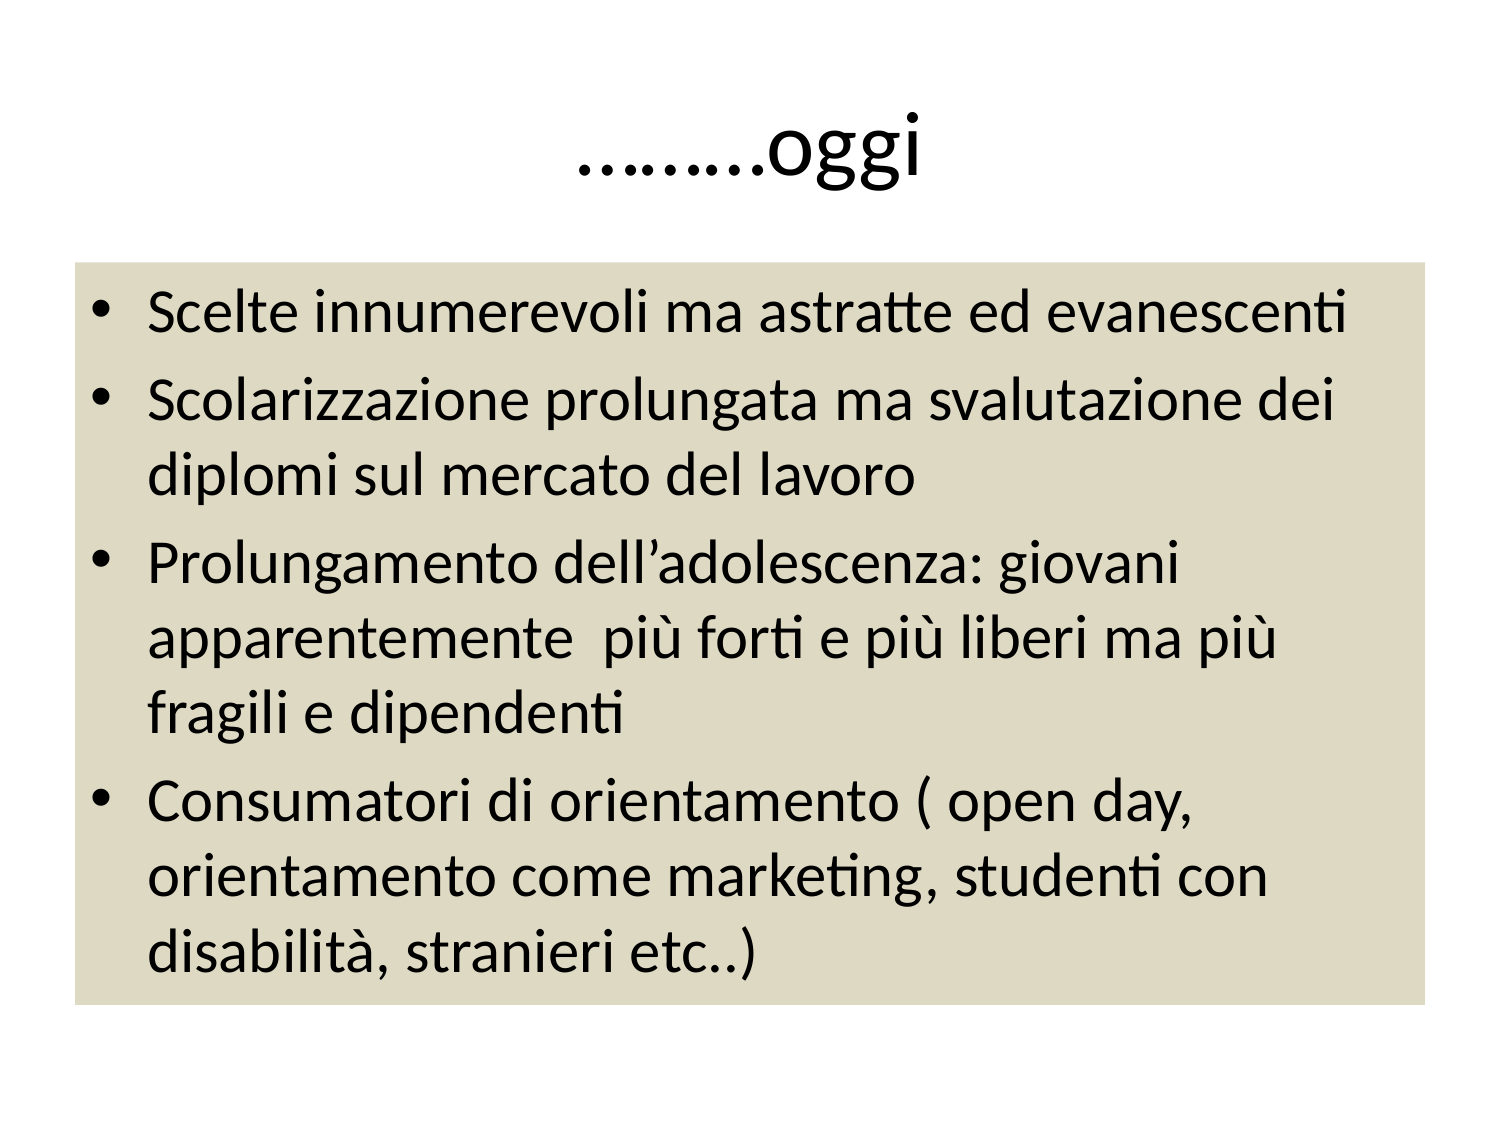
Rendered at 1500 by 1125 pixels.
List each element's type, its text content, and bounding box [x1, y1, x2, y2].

title ………oggi [75, 45, 1425, 233]
list Scelte innumerevoli ma astratte ed evanescenti Scolarizzazione prolungata ma svalutazione dei diplomi sul mercato del lavoro Prolungamento dell’adolescenza: giovani apparentemente più forti e più liberi ma più fragili e dipendenti Consumatori di orientamento ( open day, orientamento come marketing, studenti con disabilità, stranieri etc..) [75, 262, 1425, 1005]
